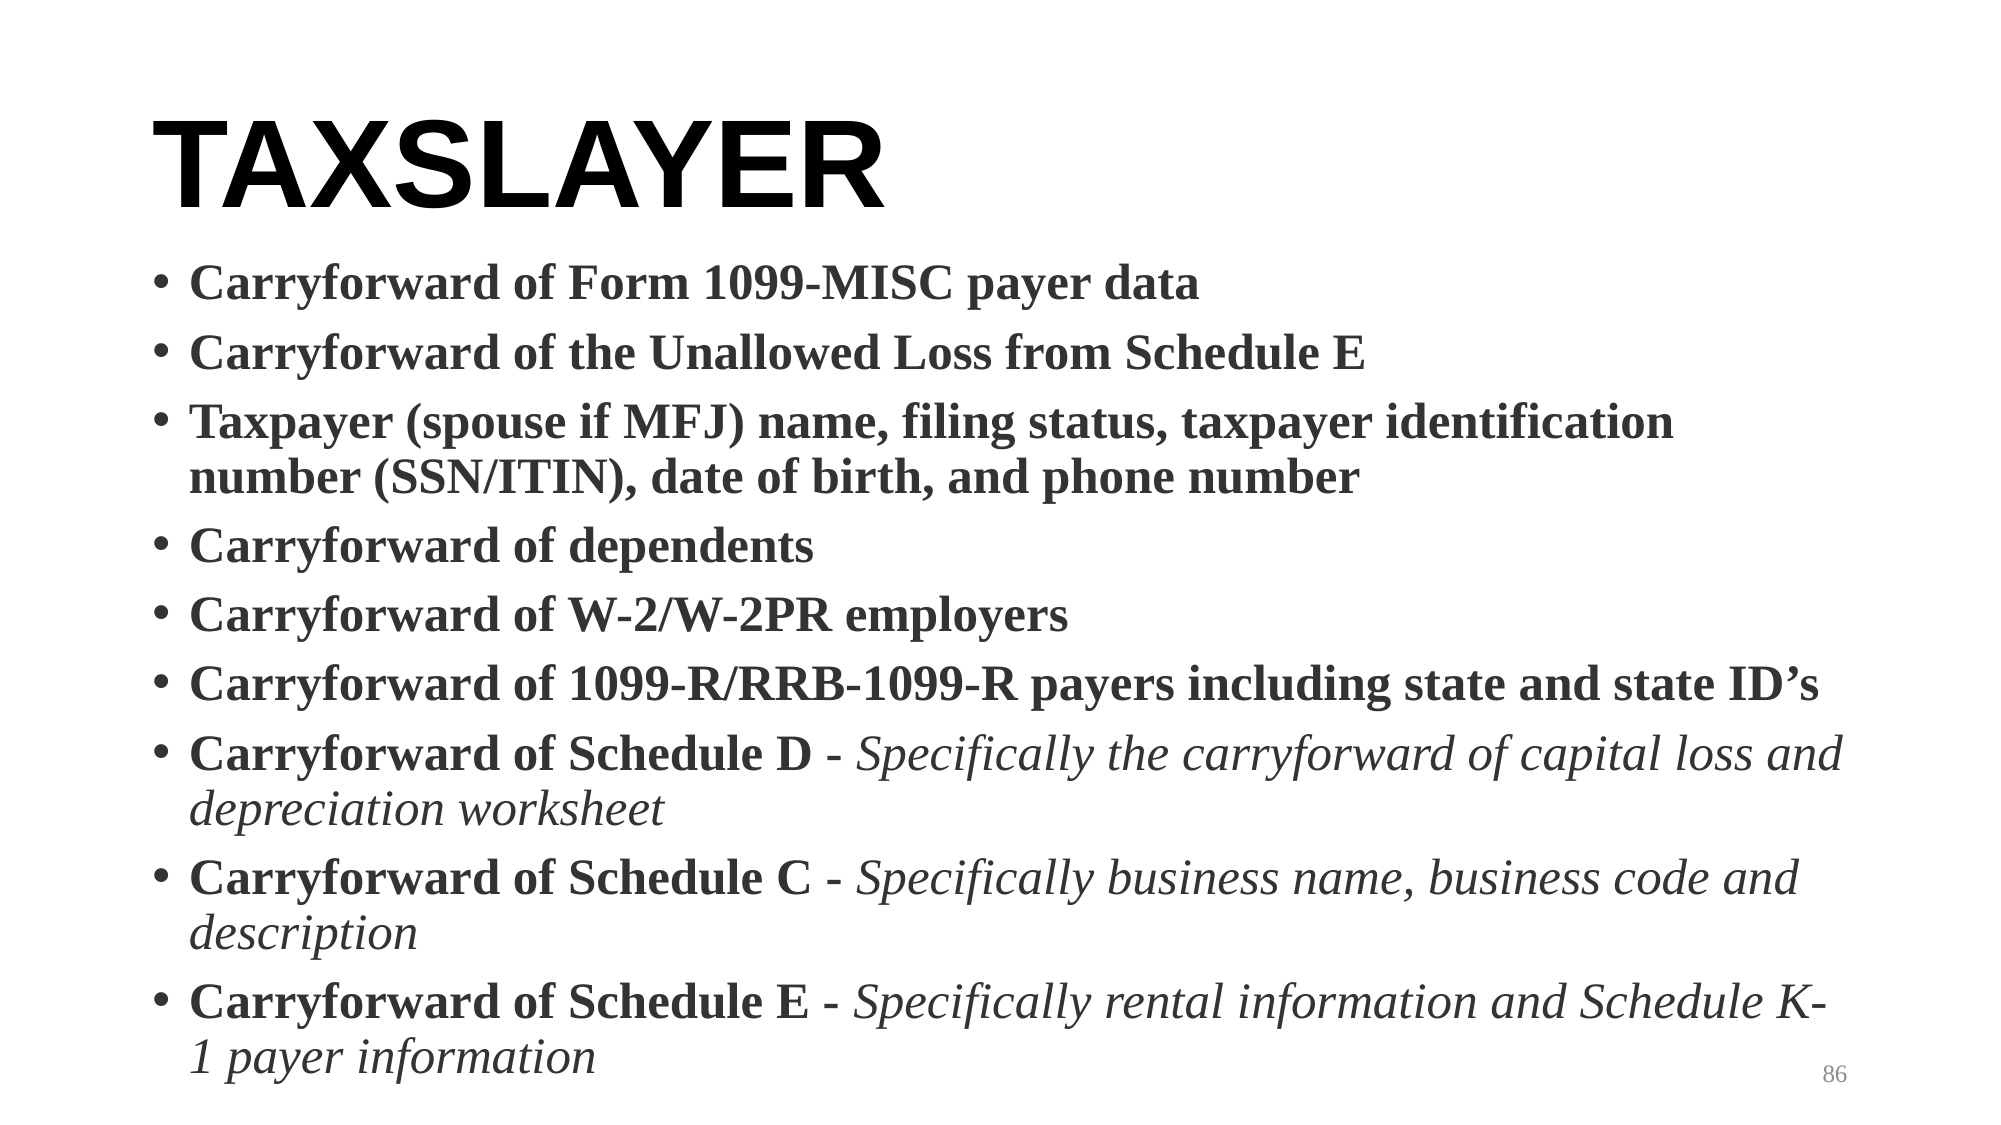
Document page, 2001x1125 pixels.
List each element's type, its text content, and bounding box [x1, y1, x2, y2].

list Carryforward of Form 1099-MISC payer data Carryforward of the Unallowed Loss from Schedule E Taxpayer (spouse if MFJ) name, filing status, taxpayer identification number (SSN/ITIN), date of birth, and phone number Carryforward of dependents Carryforward of W-2/W-2PR employers Carryforward of 1099-R/RRB-1099-R payers including state and state ID’s Carryforward of Schedule D - Specifically the carryforward of capital loss and depreciation worksheet Carryforward of Schedule C - Specifically business name, business code and description Carryforward of Schedule E - Specifically rental information and Schedule K-1 payer information [137, 248, 1863, 1103]
slide_number 86 [1412, 1042, 1863, 1103]
title TAXSLAYER [137, 59, 1863, 248]
